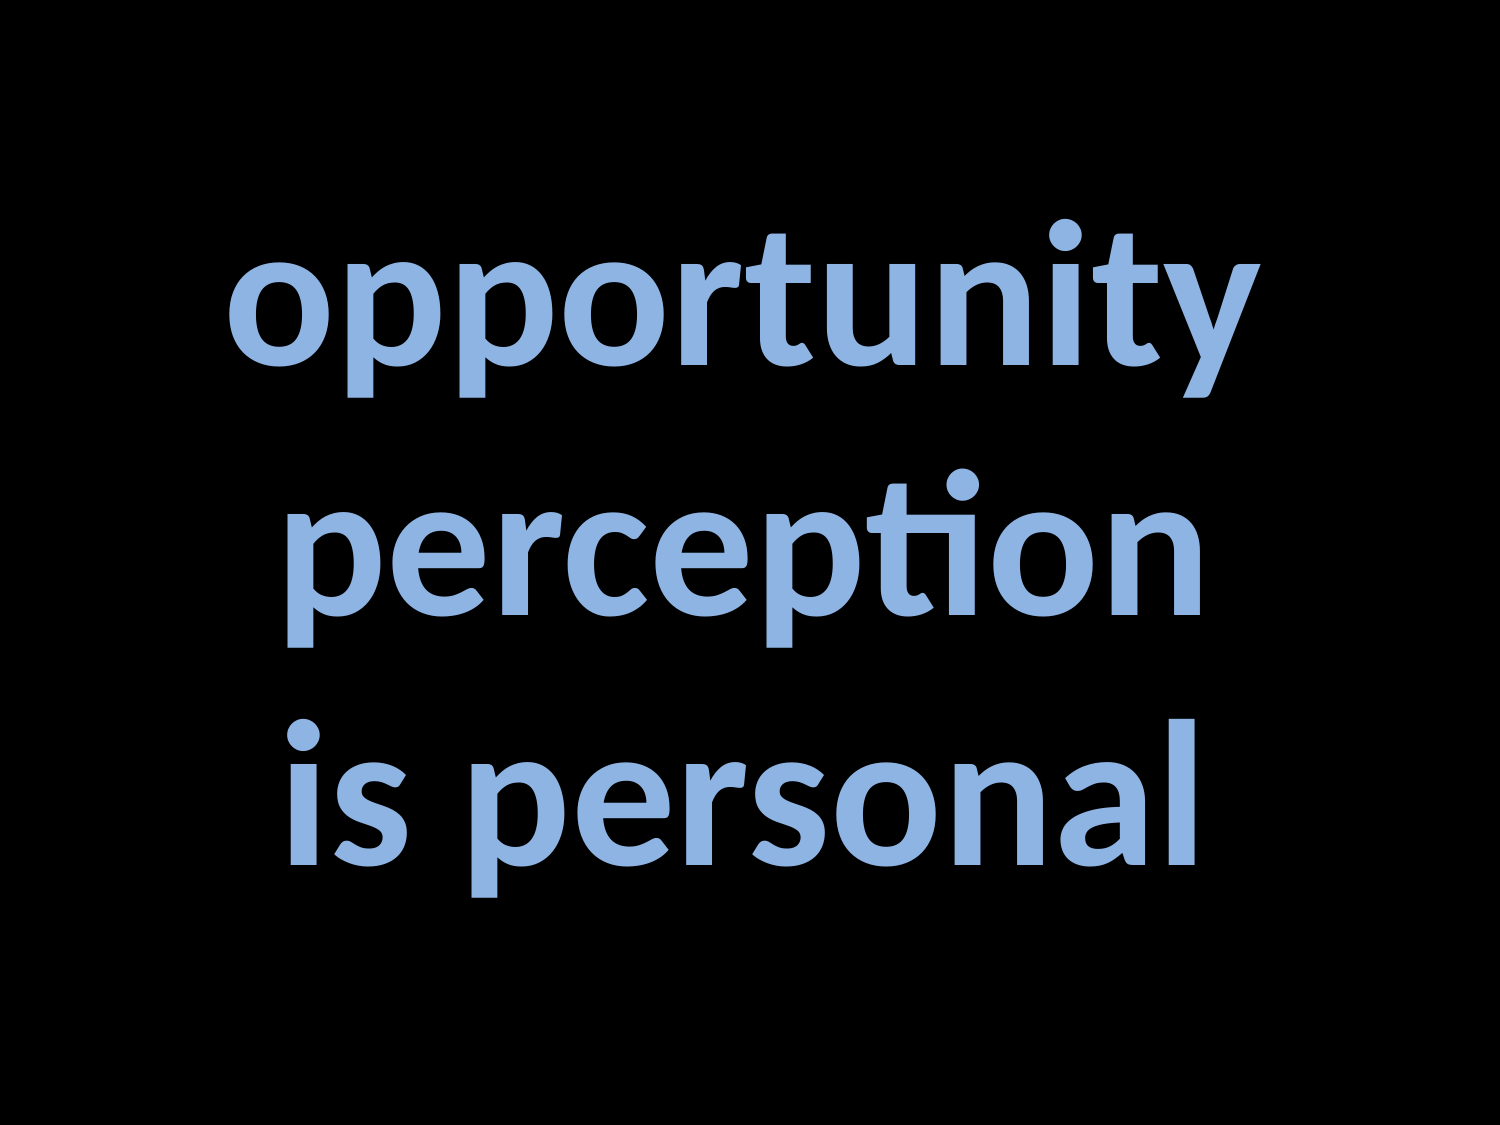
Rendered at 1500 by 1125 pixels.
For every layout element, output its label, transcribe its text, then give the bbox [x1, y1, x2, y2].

text_box opportunity perception is personal [208, 149, 1278, 915]
